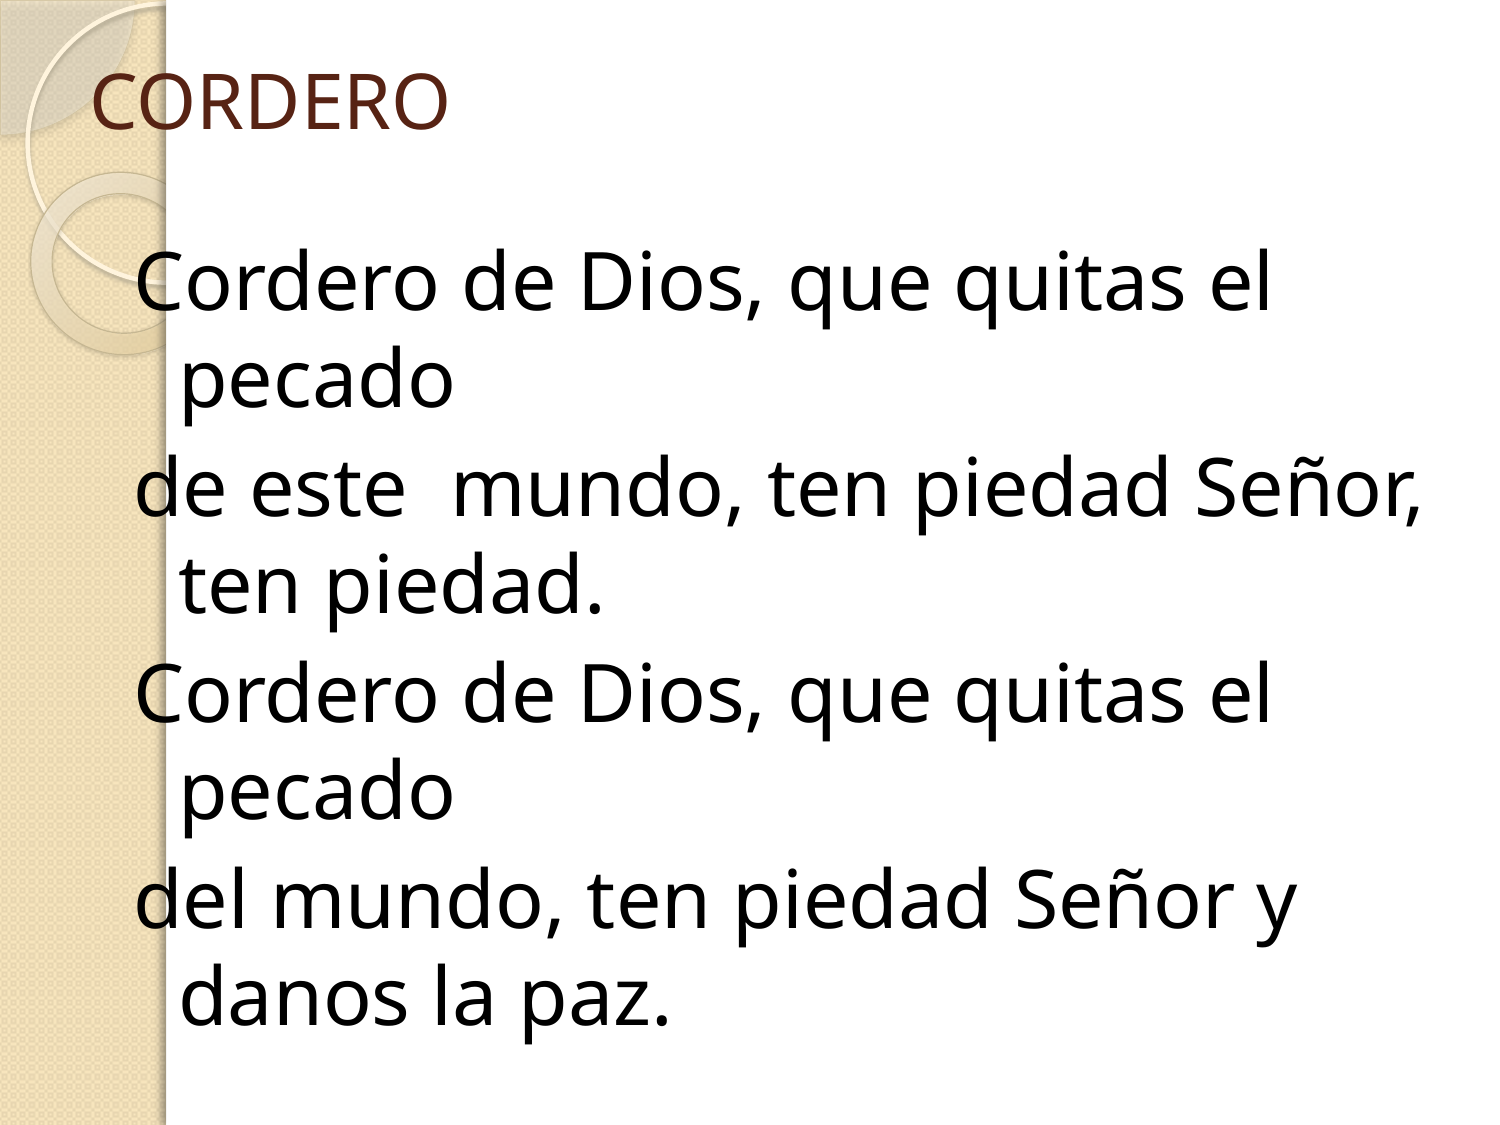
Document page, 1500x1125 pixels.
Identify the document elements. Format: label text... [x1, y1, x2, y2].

list Cordero de Dios, que quitas el pecado de este mundo, ten piedad Señor, ten piedad. Cordero de Dios, que quitas el pecado del mundo, ten piedad Señor y danos la paz. [105, 222, 1454, 1055]
title CORDERO [75, 45, 1425, 153]
